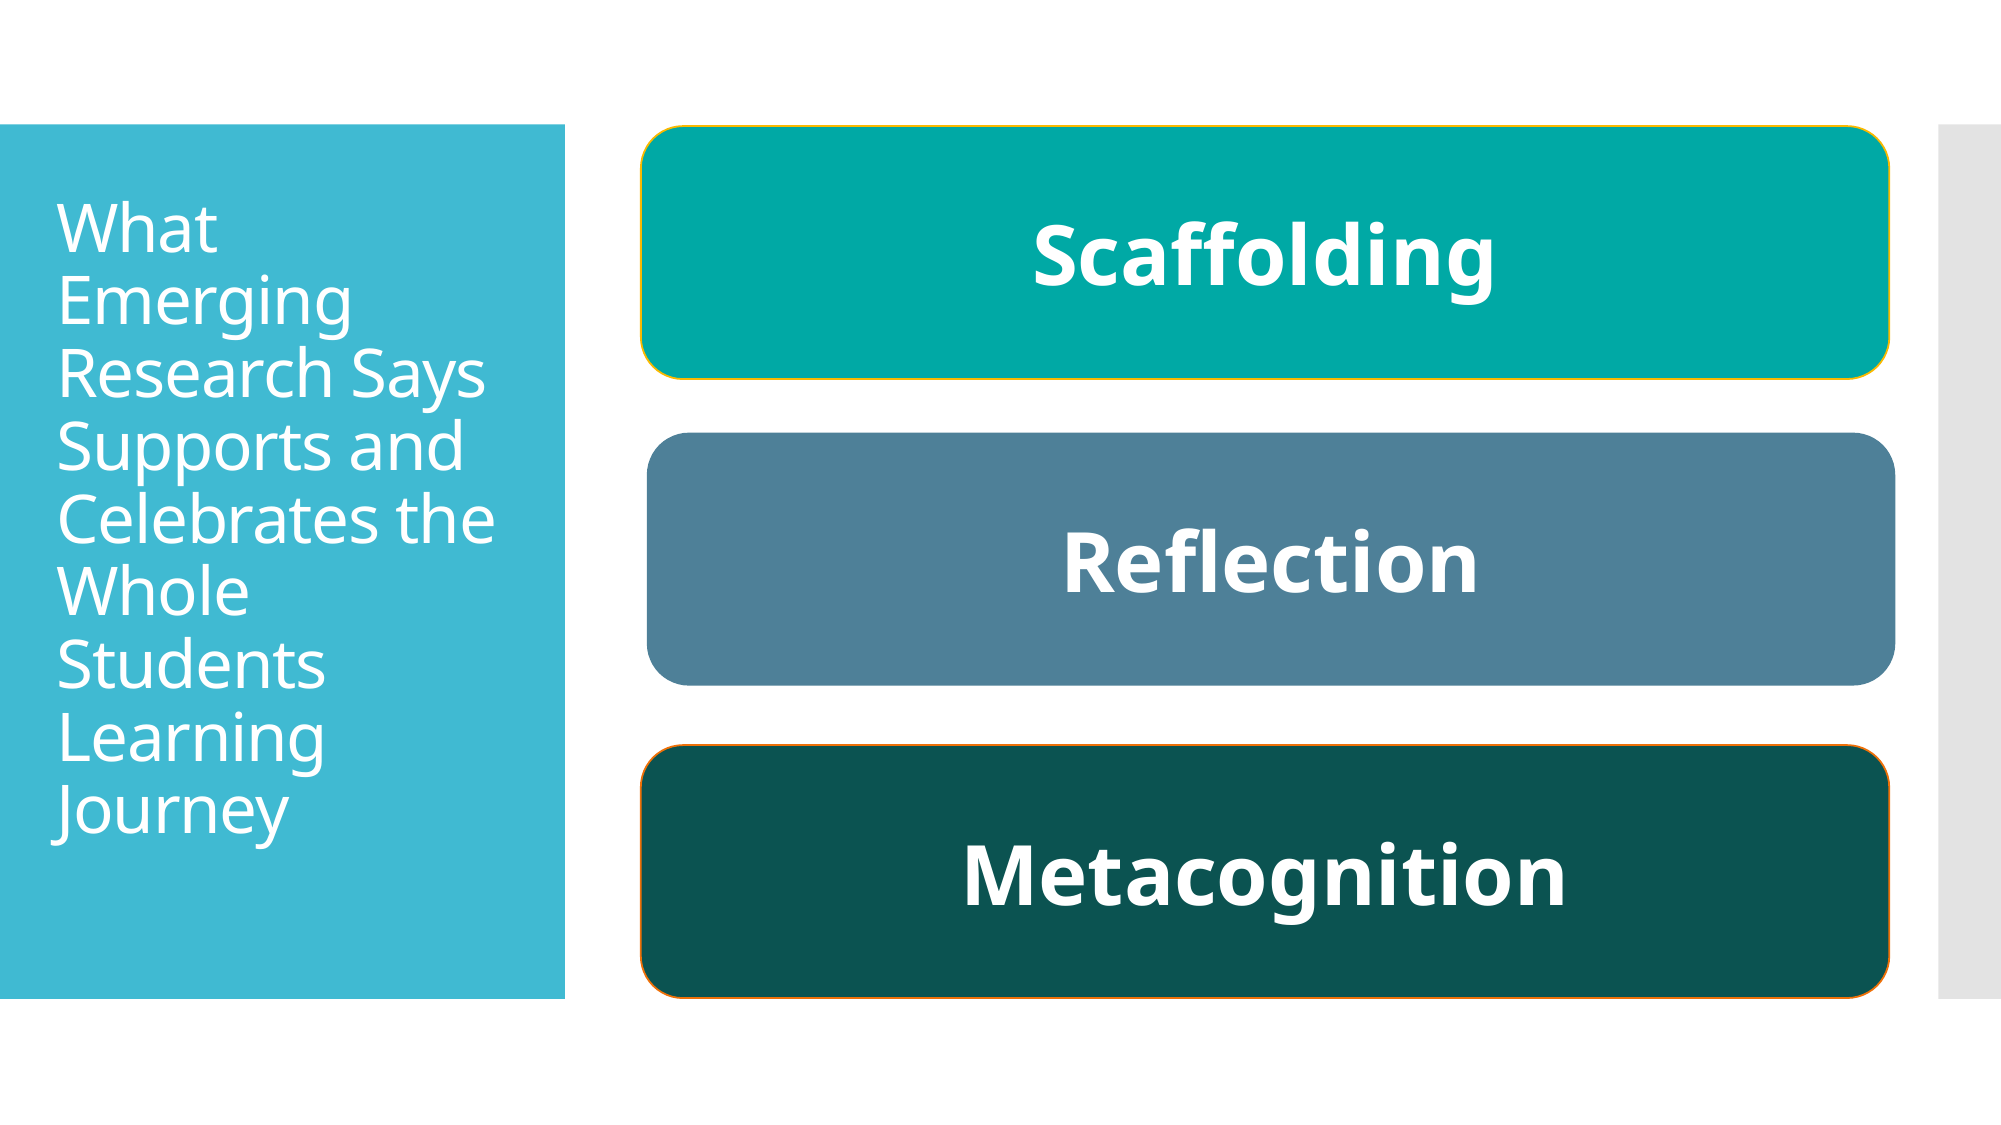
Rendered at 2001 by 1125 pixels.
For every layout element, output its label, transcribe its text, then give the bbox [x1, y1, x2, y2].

text_box Reflection [645, 431, 1897, 687]
title What Emerging Research Says Supports and Celebrates the Whole Students Learning Journey [41, 184, 525, 940]
text_box Metacognition [639, 744, 1891, 999]
text_box Scaffolding [639, 125, 1891, 380]
